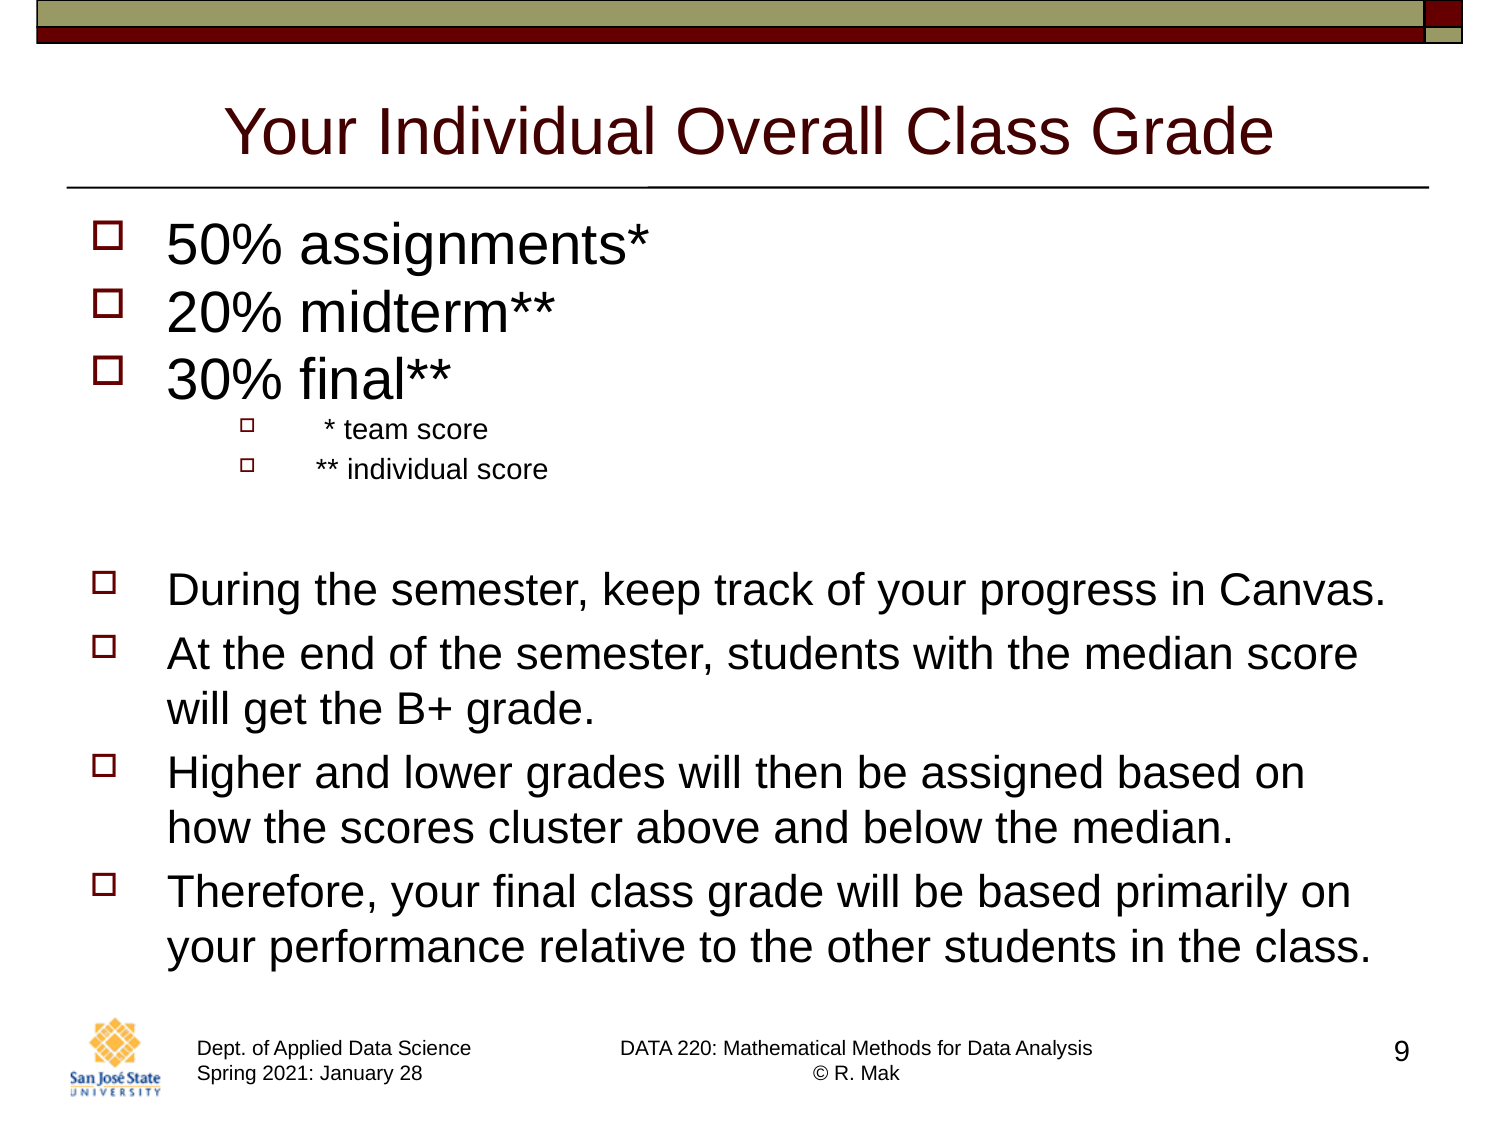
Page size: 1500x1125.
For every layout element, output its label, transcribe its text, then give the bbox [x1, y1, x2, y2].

list 50% assignments* 20% midterm** 30% final** * team score ** individual score During the semester, keep track of your progress in Canvas. At the end of the semester, students with the median score will get the B+ grade. Higher and lower grades will then be assigned based on how the scores cluster above and below the median. Therefore, your final class grade will be based primarily on your performance relative to the other students in the class. [75, 212, 1425, 998]
picture [60, 1012, 166, 1112]
title Your Individual Overall Class Grade [75, 67, 1425, 175]
slide_number 9 [1305, 1025, 1425, 1100]
